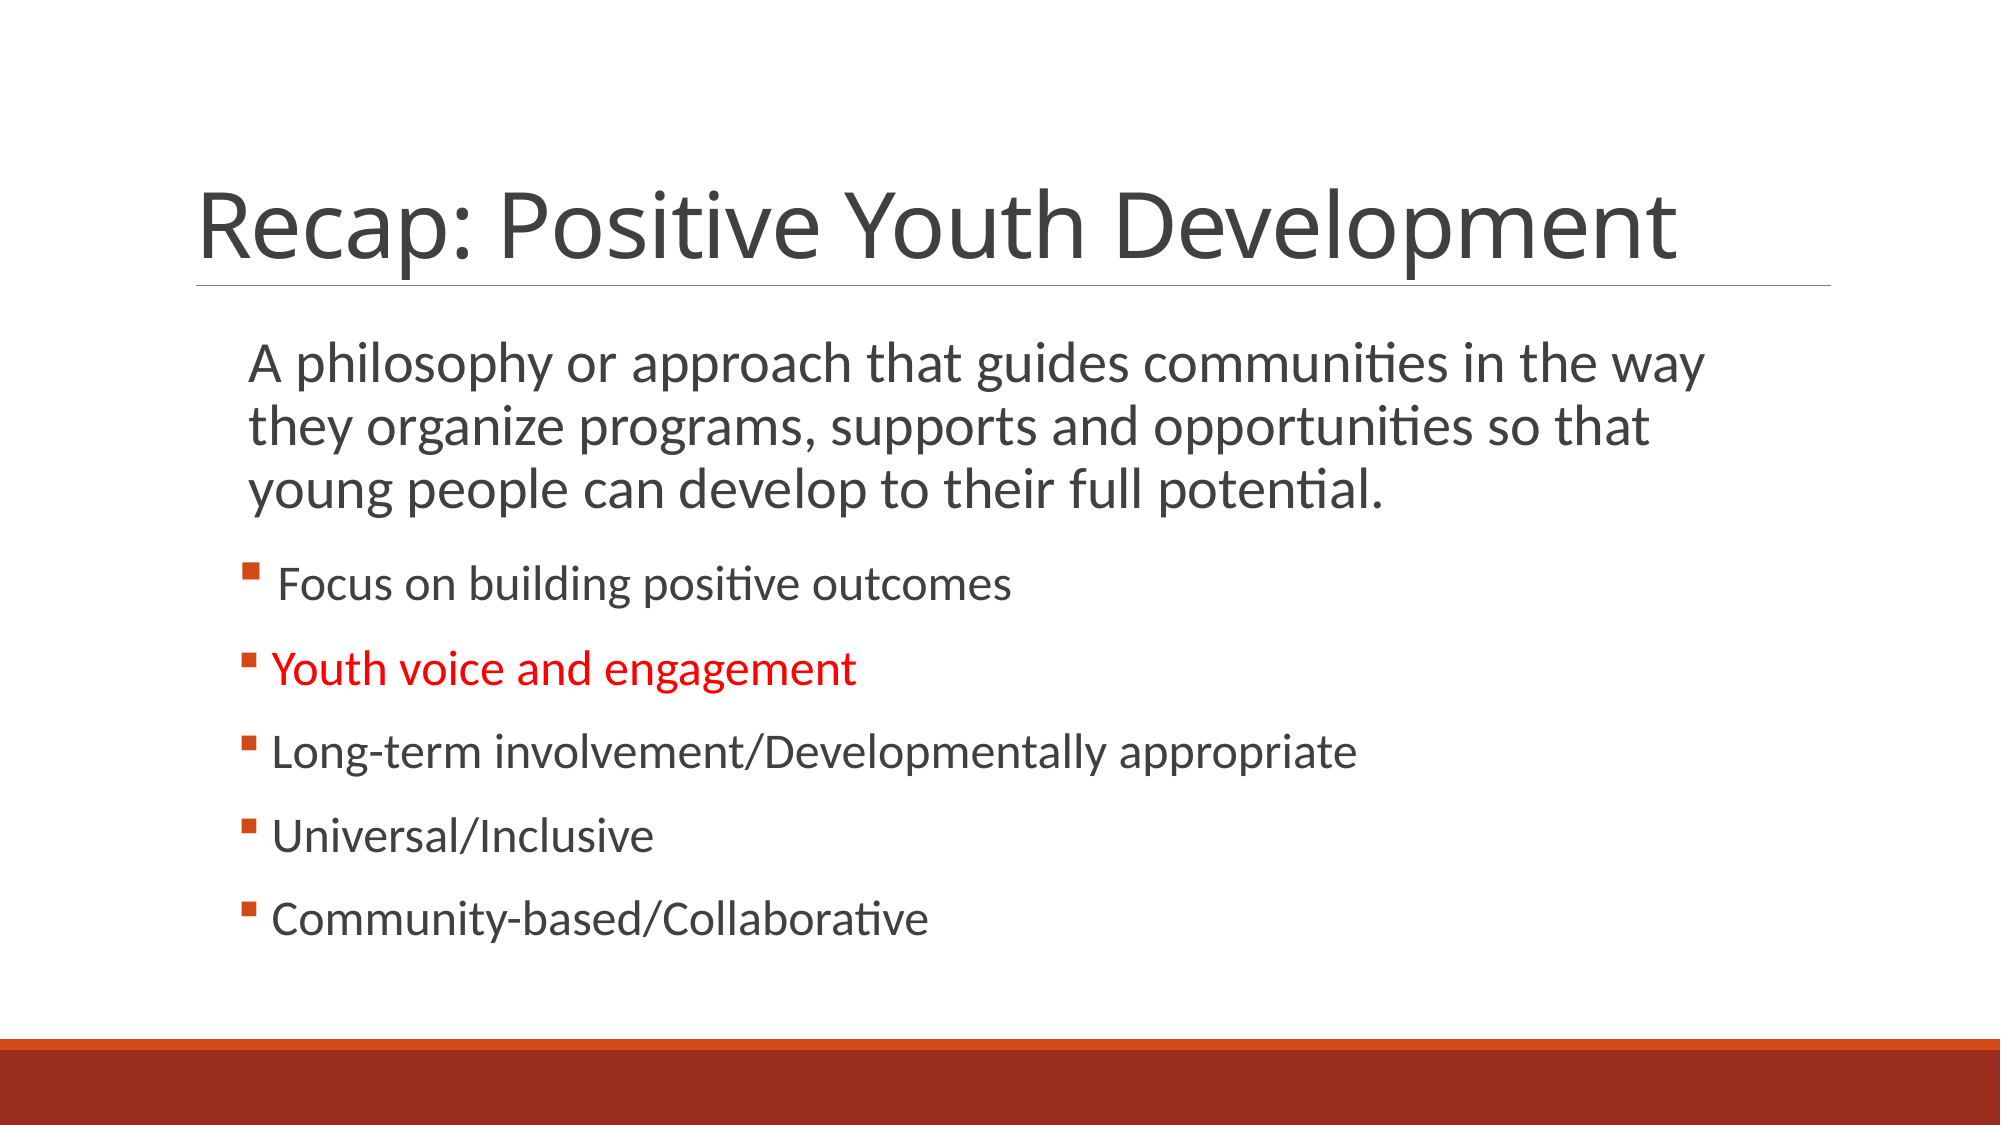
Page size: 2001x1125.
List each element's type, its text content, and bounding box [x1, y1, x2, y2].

title Recap: Positive Youth Development [180, 47, 1830, 285]
list A philosophy or approach that guides communities in the way they organize programs, supports and opportunities so that young people can develop to their full potential. Focus on building positive outcomes Youth voice and engagement Long-term involvement/Developmentally appropriate Universal/Inclusive Community-based/Collaborative [237, 324, 1720, 978]
